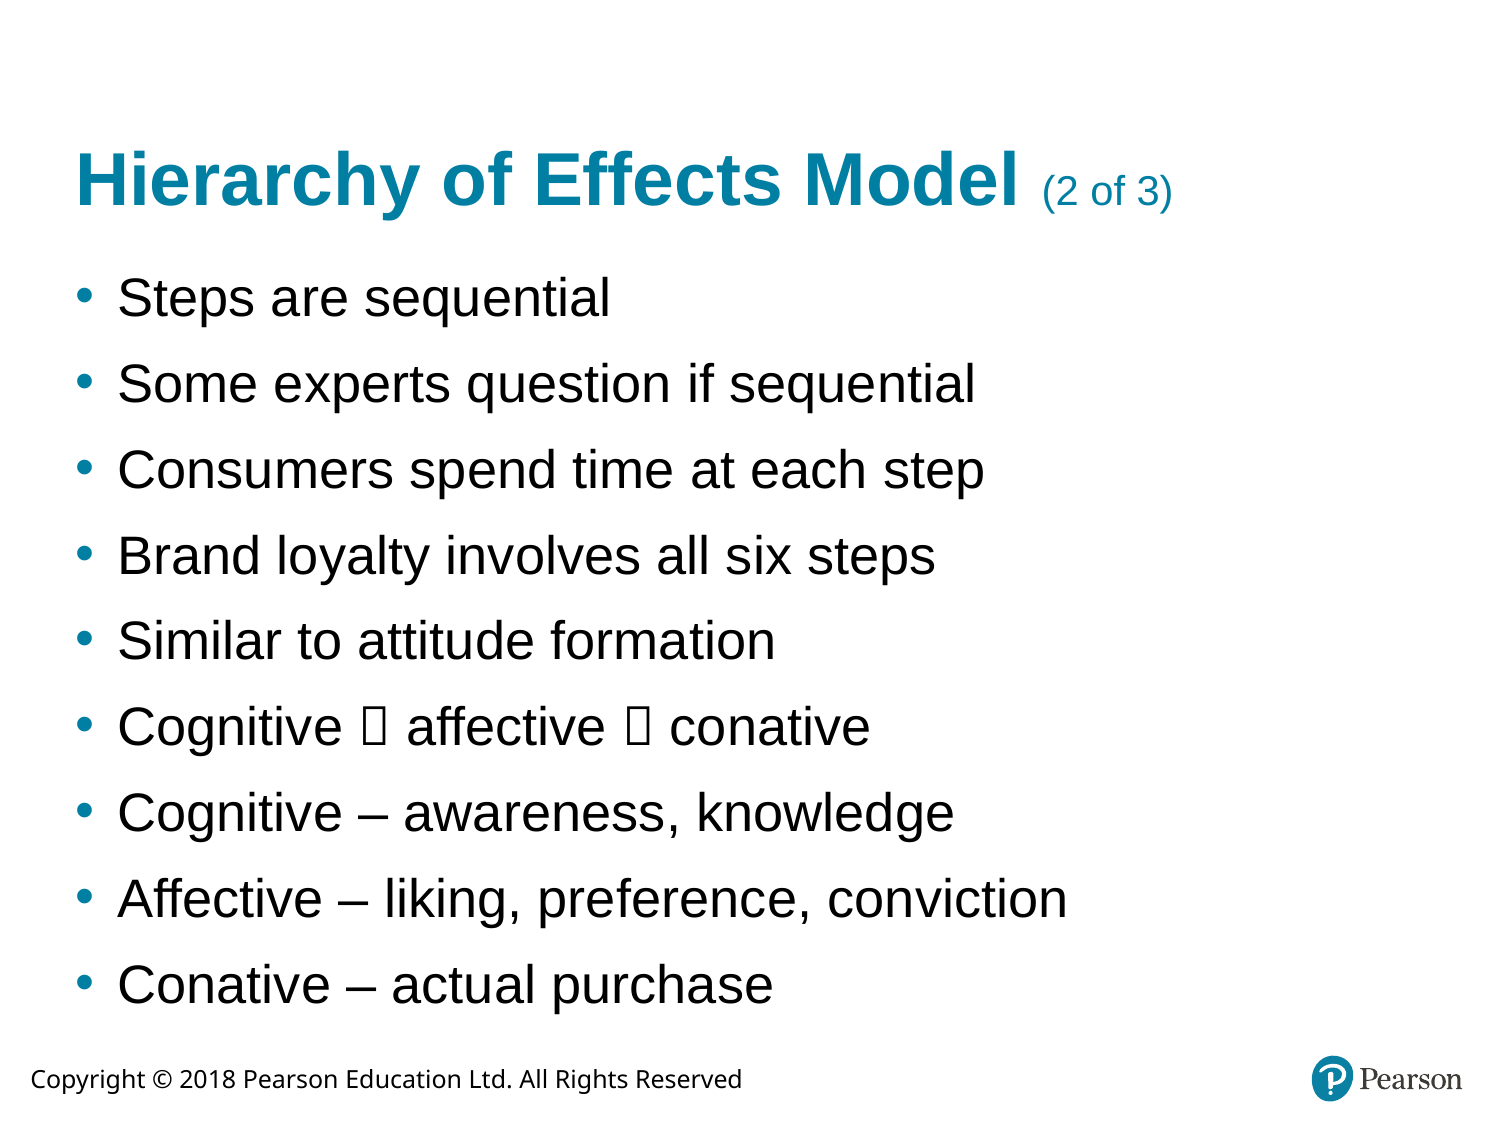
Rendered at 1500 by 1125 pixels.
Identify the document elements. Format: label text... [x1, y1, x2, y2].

list Steps are sequential Some experts question if sequential Consumers spend time at each step Brand loyalty involves all six steps Similar to attitude formation Cognitive  affective  conative Cognitive – awareness, knowledge Affective – liking, preference, conviction Conative – actual purchase [75, 262, 1413, 1050]
title Hierarchy of Effects Model (2 of 3) [75, 40, 1425, 221]
